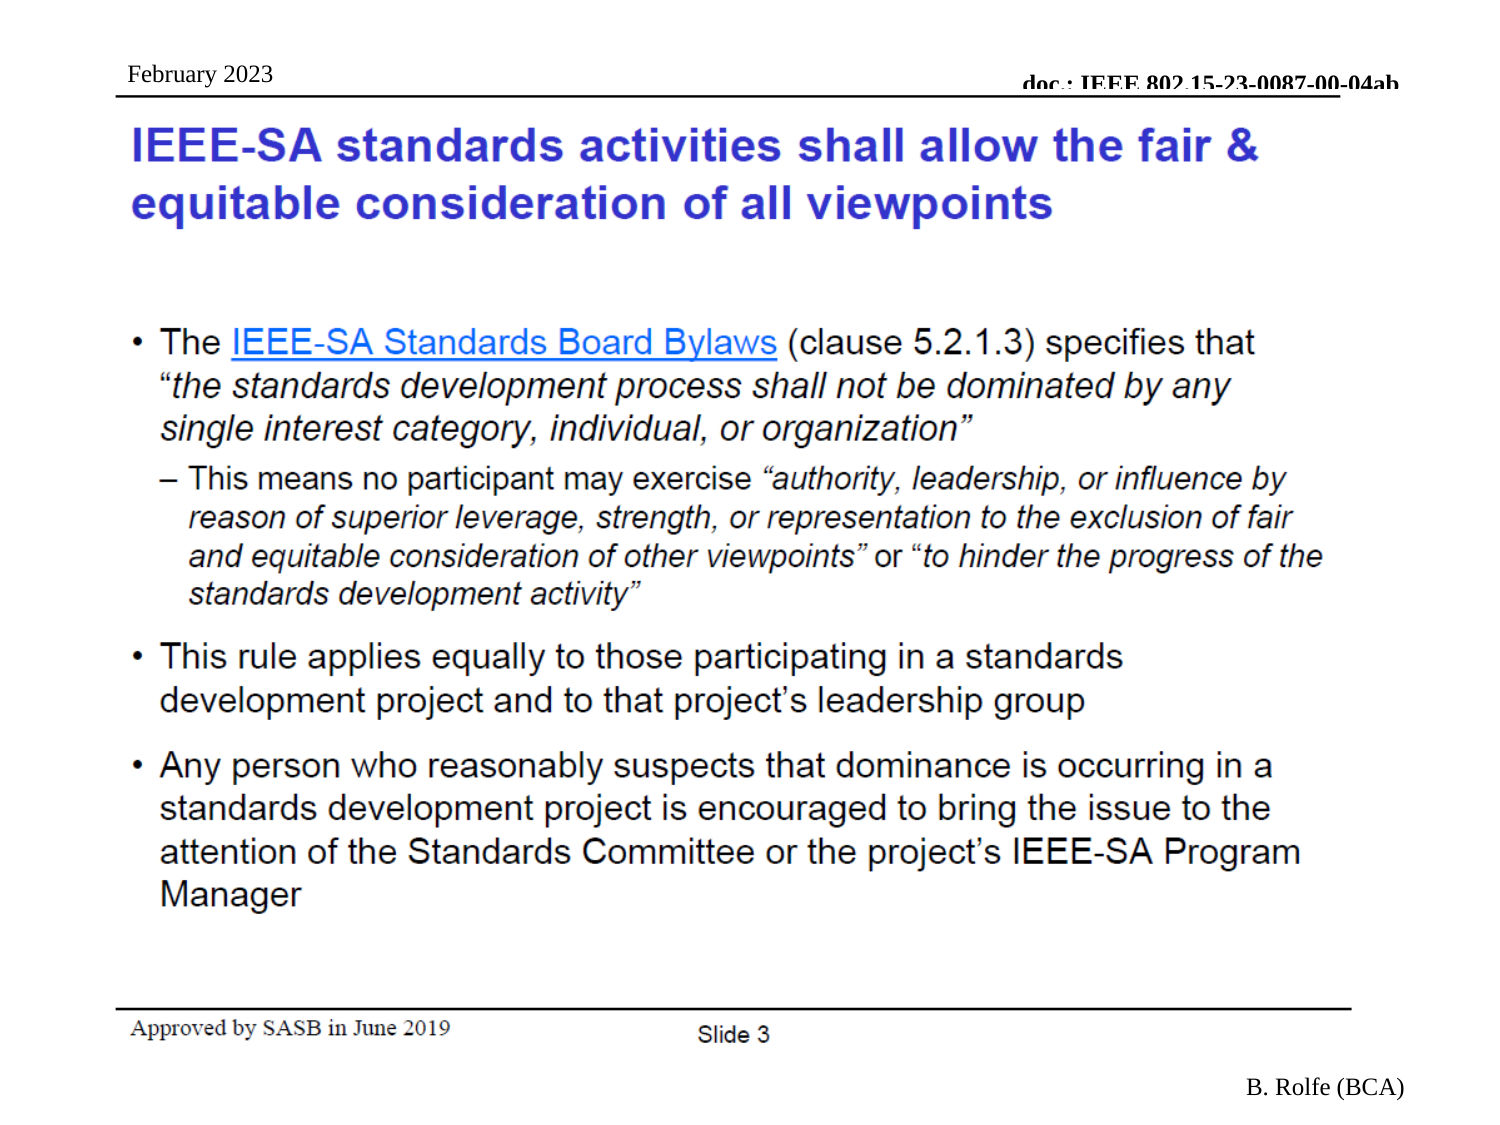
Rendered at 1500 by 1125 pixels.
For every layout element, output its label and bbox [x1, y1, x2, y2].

picture [92, 89, 1408, 1068]
